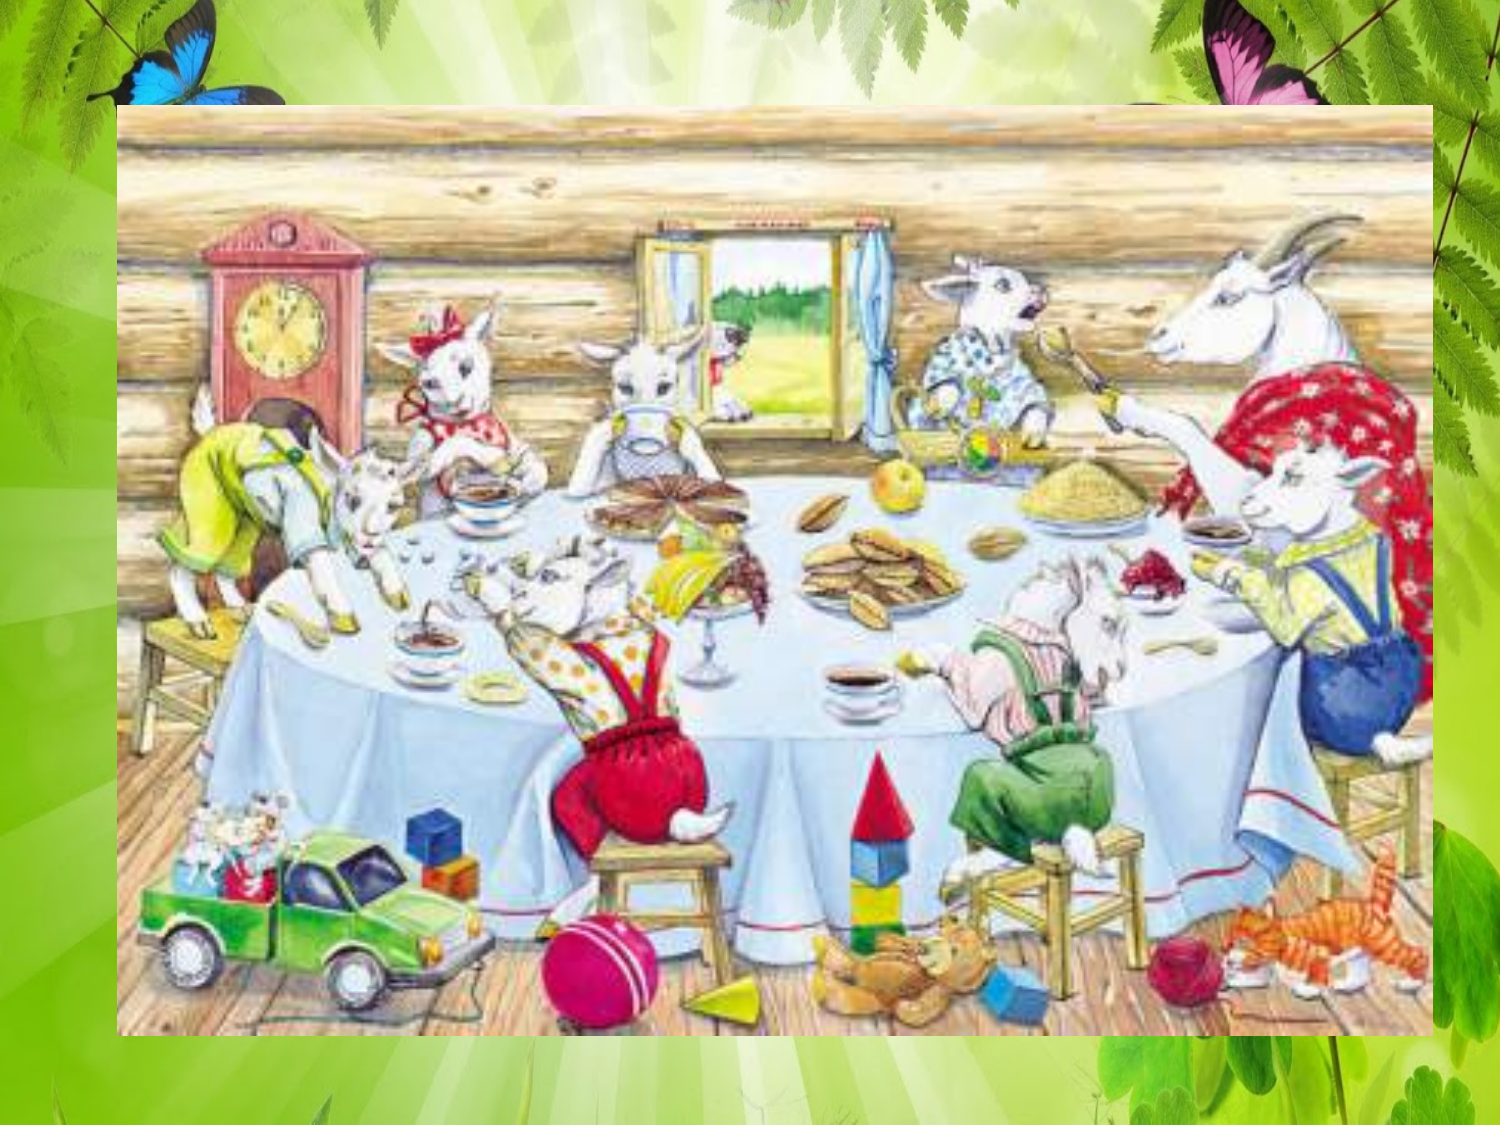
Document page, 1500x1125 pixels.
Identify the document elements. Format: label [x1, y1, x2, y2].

picture [0, 0, 1500, 1125]
list [116, 105, 1433, 1036]
